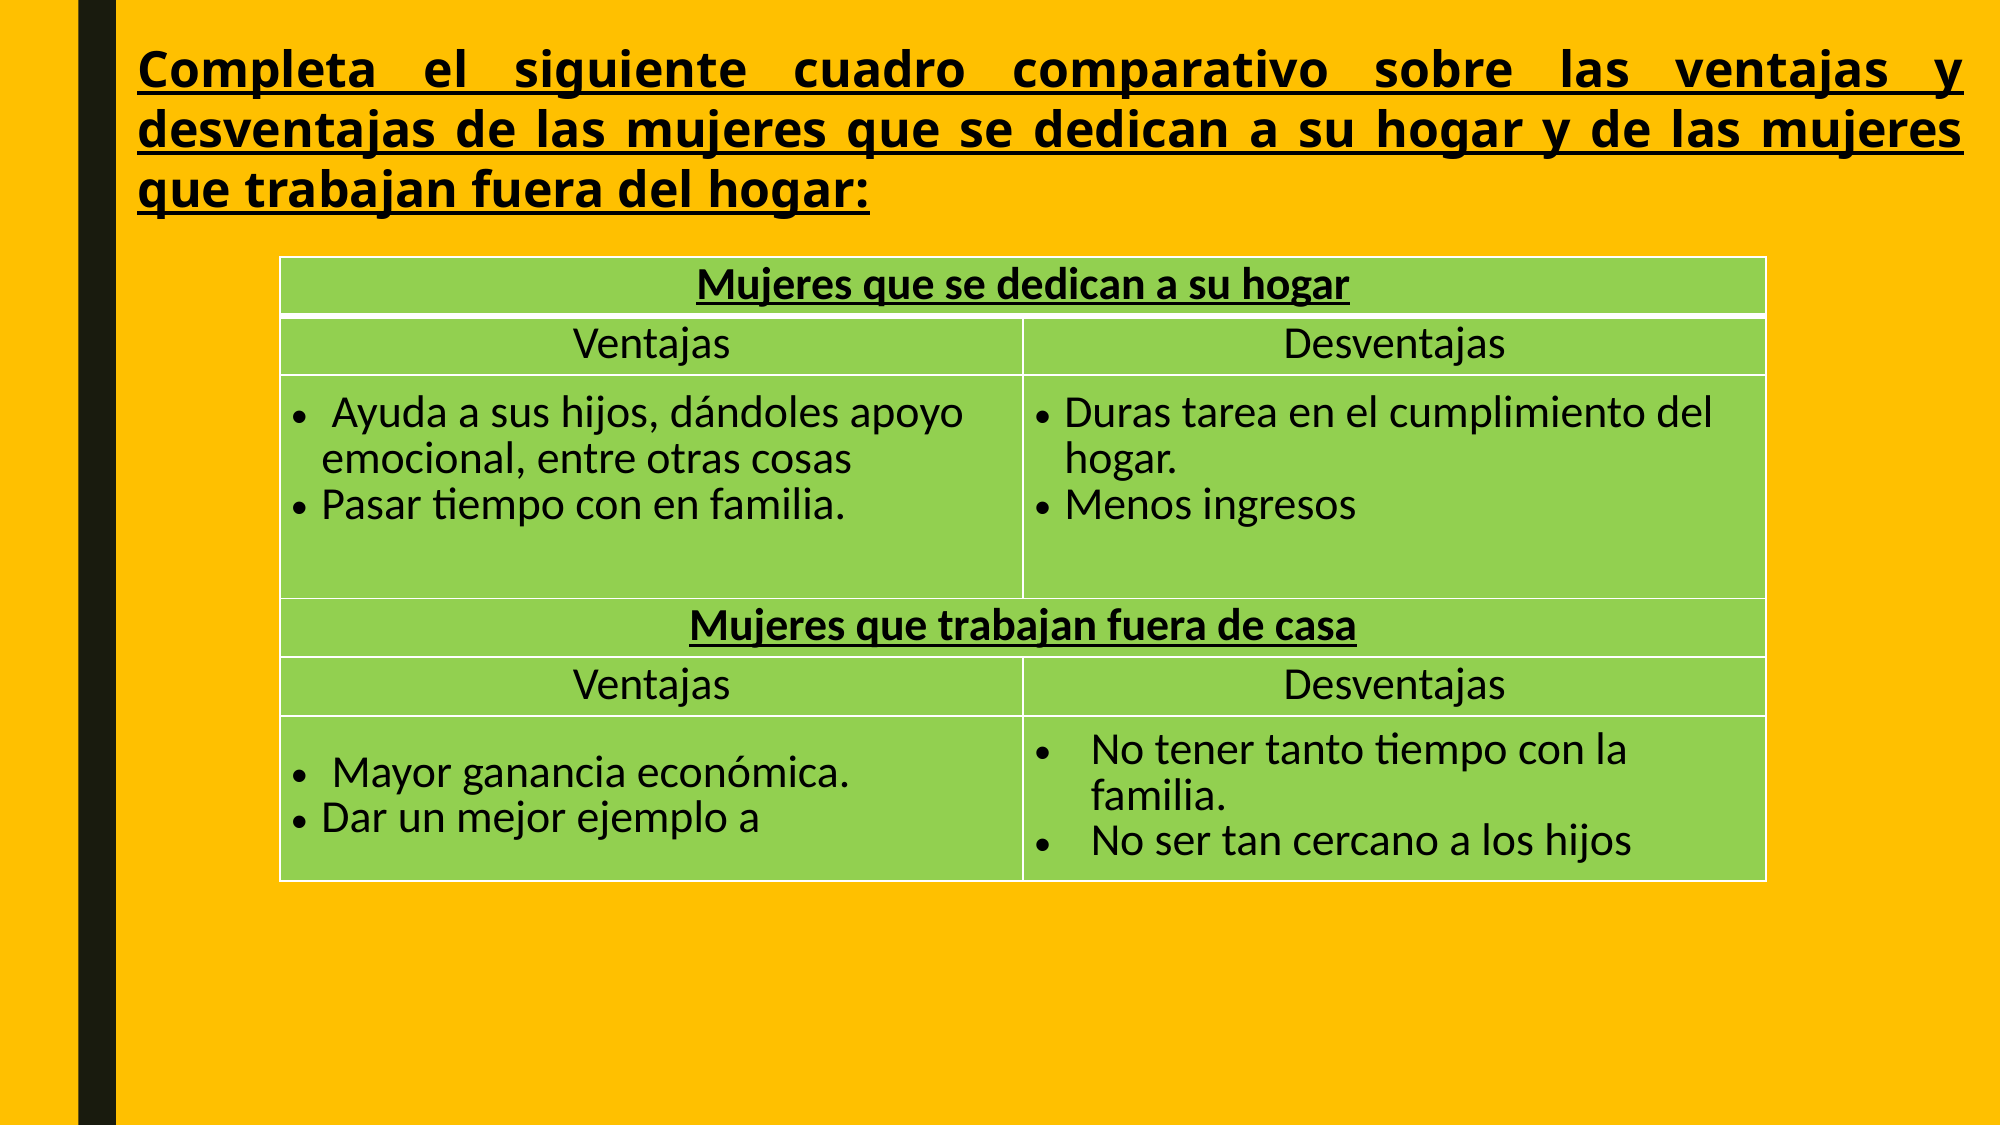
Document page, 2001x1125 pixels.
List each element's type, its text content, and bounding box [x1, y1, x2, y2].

table_cell Ventajas [281, 658, 1022, 715]
table_cell Desventajas [1024, 658, 1765, 715]
table_cell Mayor ganancia económica. Dar un mejor ejemplo a [281, 717, 1022, 880]
table_cell Desventajas [1024, 319, 1765, 374]
table_cell No tener tanto tiempo con la familia. No ser tan cercano a los hijos [1024, 717, 1765, 880]
table_header Mujeres que se dedican a su hogar [281, 258, 1765, 313]
table_cell Duras tarea en el cumplimiento del hogar. Menos ingresos [1024, 376, 1765, 598]
table_cell Ventajas [281, 319, 1022, 374]
text_box Completa el siguiente cuadro comparativo sobre las ventajas y desventajas de las mujeres que se dedican a su hogar y de las mujeres que trabajan fuera del hogar: [122, 30, 1979, 285]
table_cell Ayuda a sus hijos, dándoles apoyo emocional, entre otras cosas Pasar tiempo con en familia. [281, 376, 1022, 598]
table_cell Mujeres que trabajan fuera de casa [281, 599, 1765, 656]
